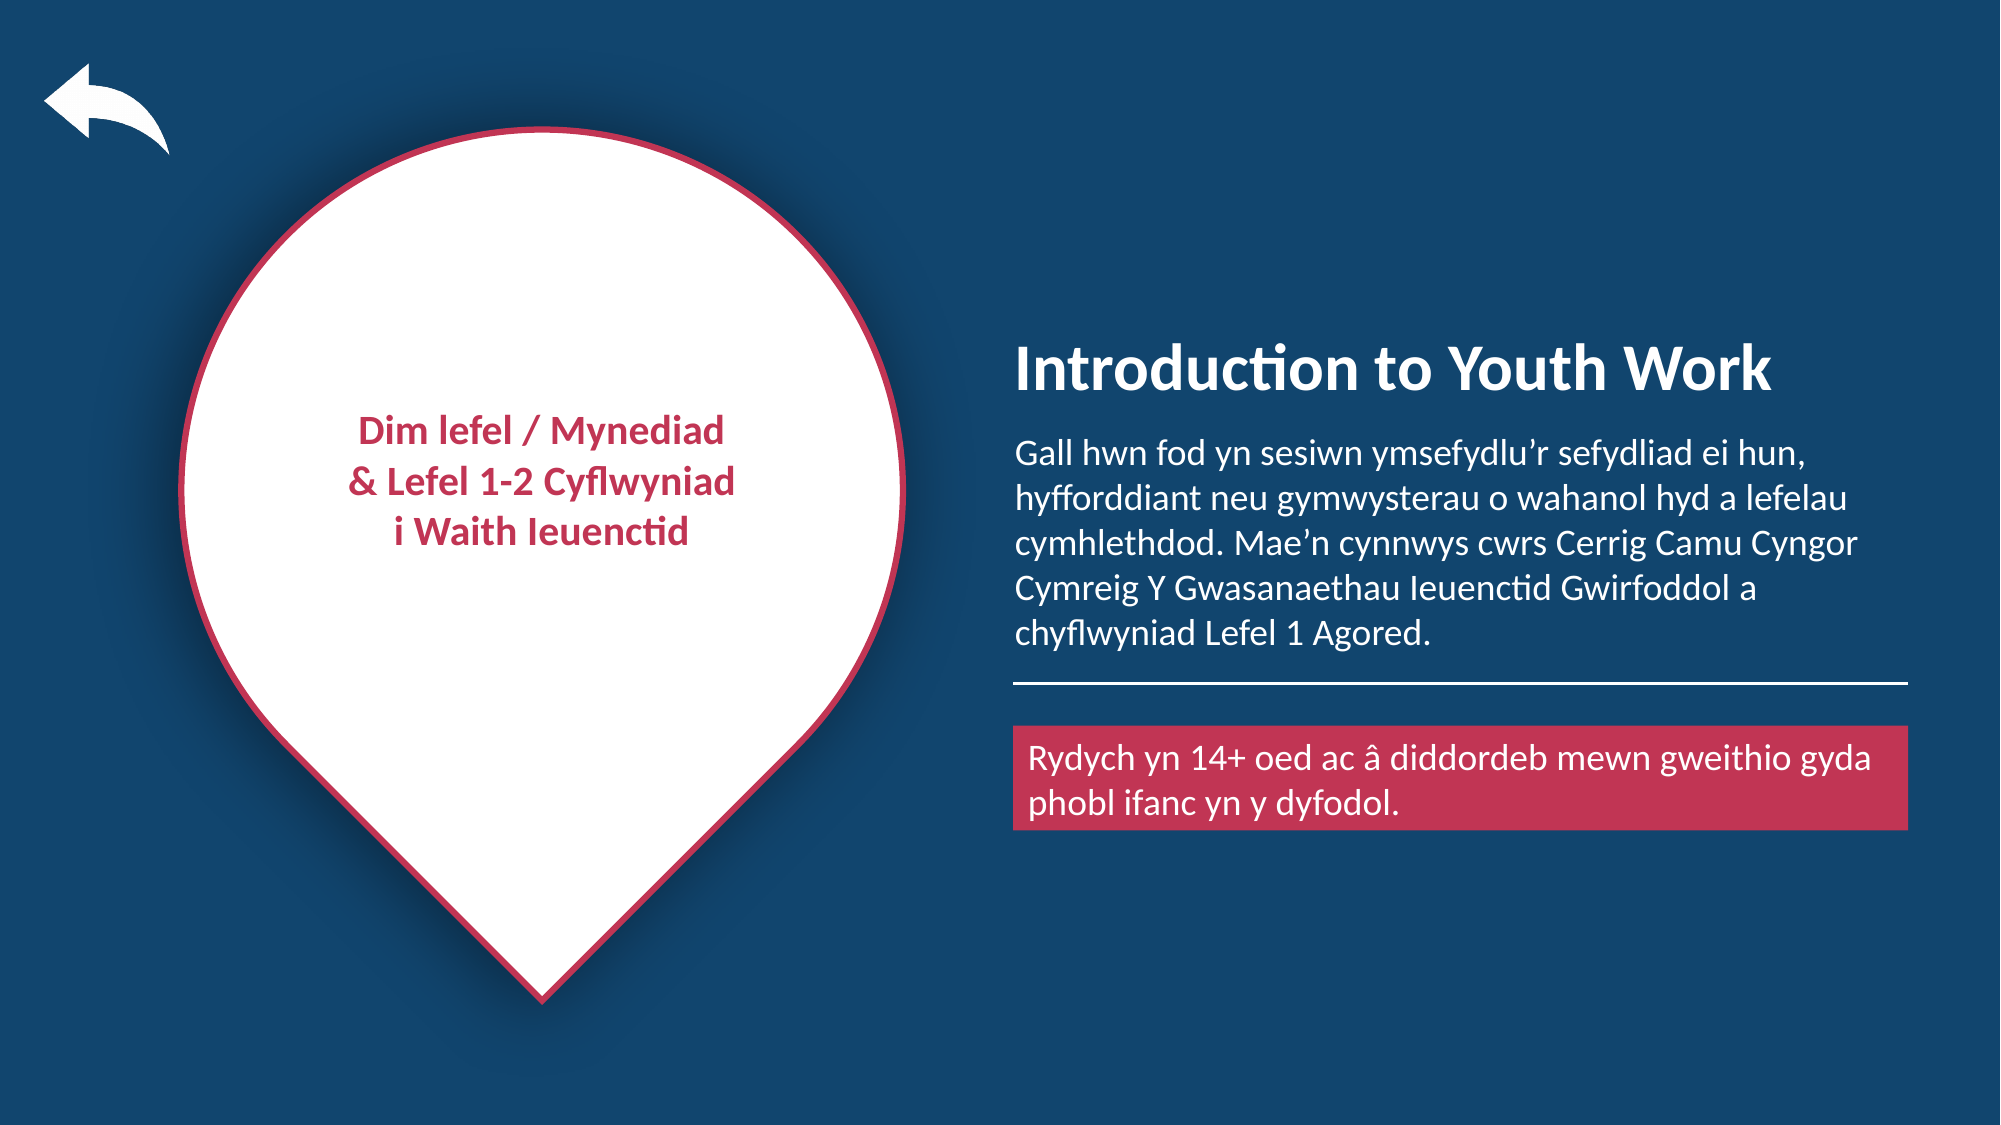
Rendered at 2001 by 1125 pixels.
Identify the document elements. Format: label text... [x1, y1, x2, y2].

text_box Dim lefel / Mynediad & Lefel 1-2 Cyflwyniad i Waith Ieuenctid [332, 395, 752, 561]
text_box Rydych yn 14+ oed ac â diddordeb mewn gweithio gyda phobl ifanc yn y dyfodol. [1013, 725, 1909, 831]
text_box [179, 127, 905, 1003]
picture [31, 33, 183, 185]
text_box Gall hwn fod yn sesiwn ymsefydlu’r sefydliad ei hun, hyfforddiant neu gymwysterau o wahanol hyd a lefelau cymhlethdod. Mae’n cynnwys cwrs Cerrig Camu Cyngor Cymreig Y Gwasanaethau Ieuenctid Gwirfoddol a chyflwyniad Lefel 1 Agored. [999, 420, 1909, 661]
text_box Introduction to Youth Work [999, 316, 1909, 412]
